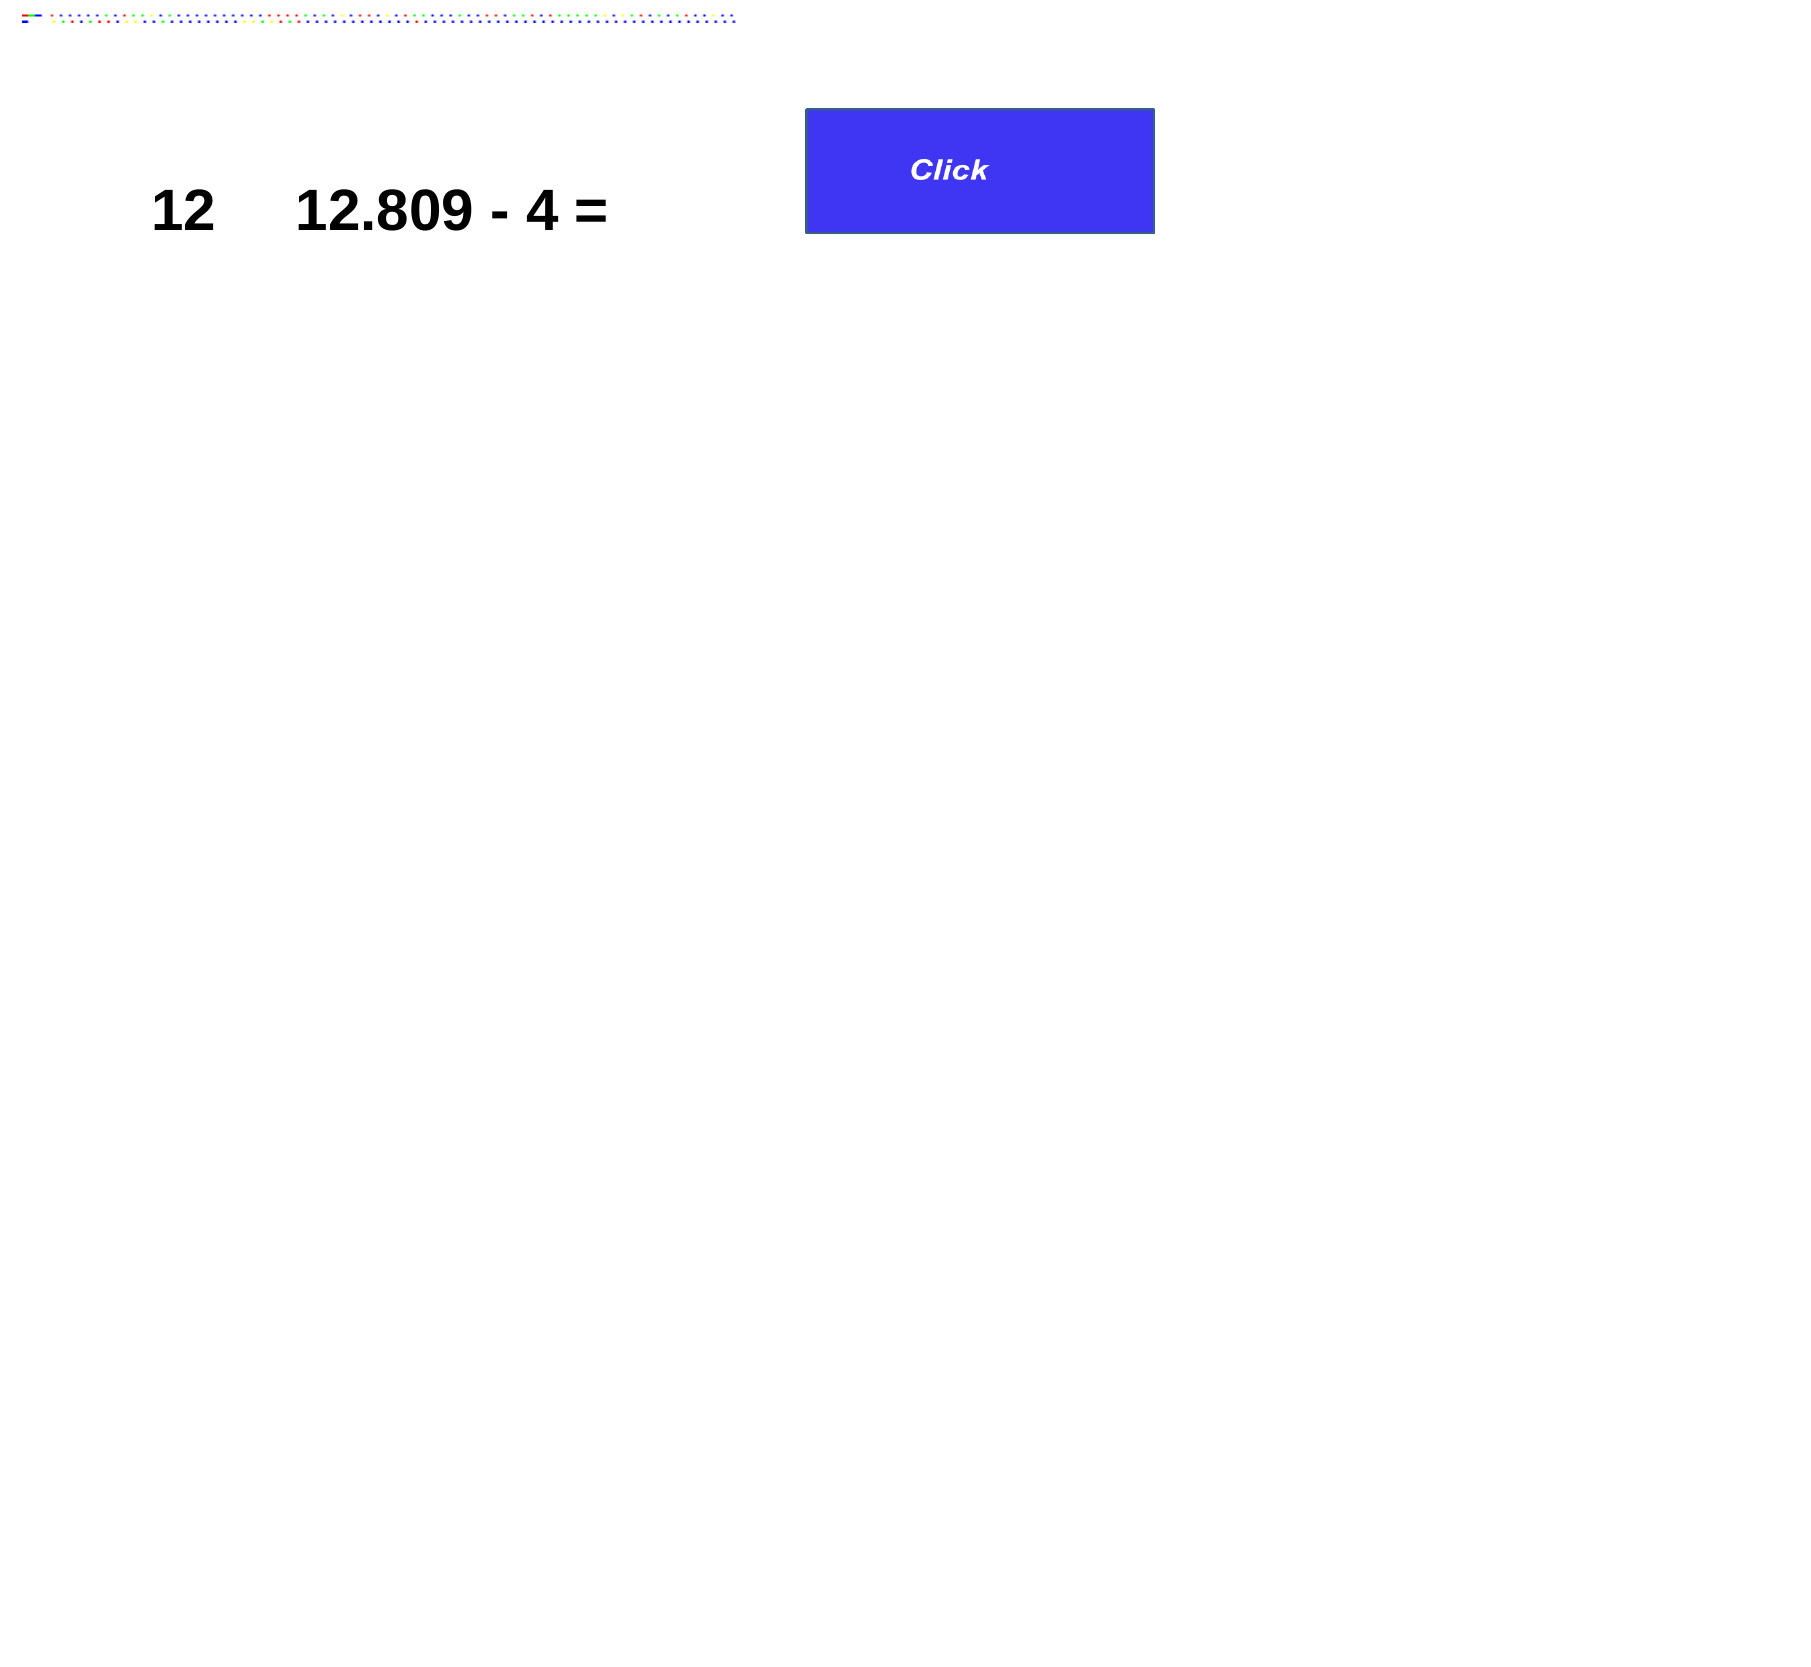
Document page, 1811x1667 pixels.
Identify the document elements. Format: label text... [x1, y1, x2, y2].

text_box 12 [136, 164, 281, 250]
text_box 8.809 [945, 170, 1190, 246]
picture [22, 13, 748, 24]
text_box 12.809 - 4 = [281, 164, 745, 250]
picture [804, 108, 1155, 235]
